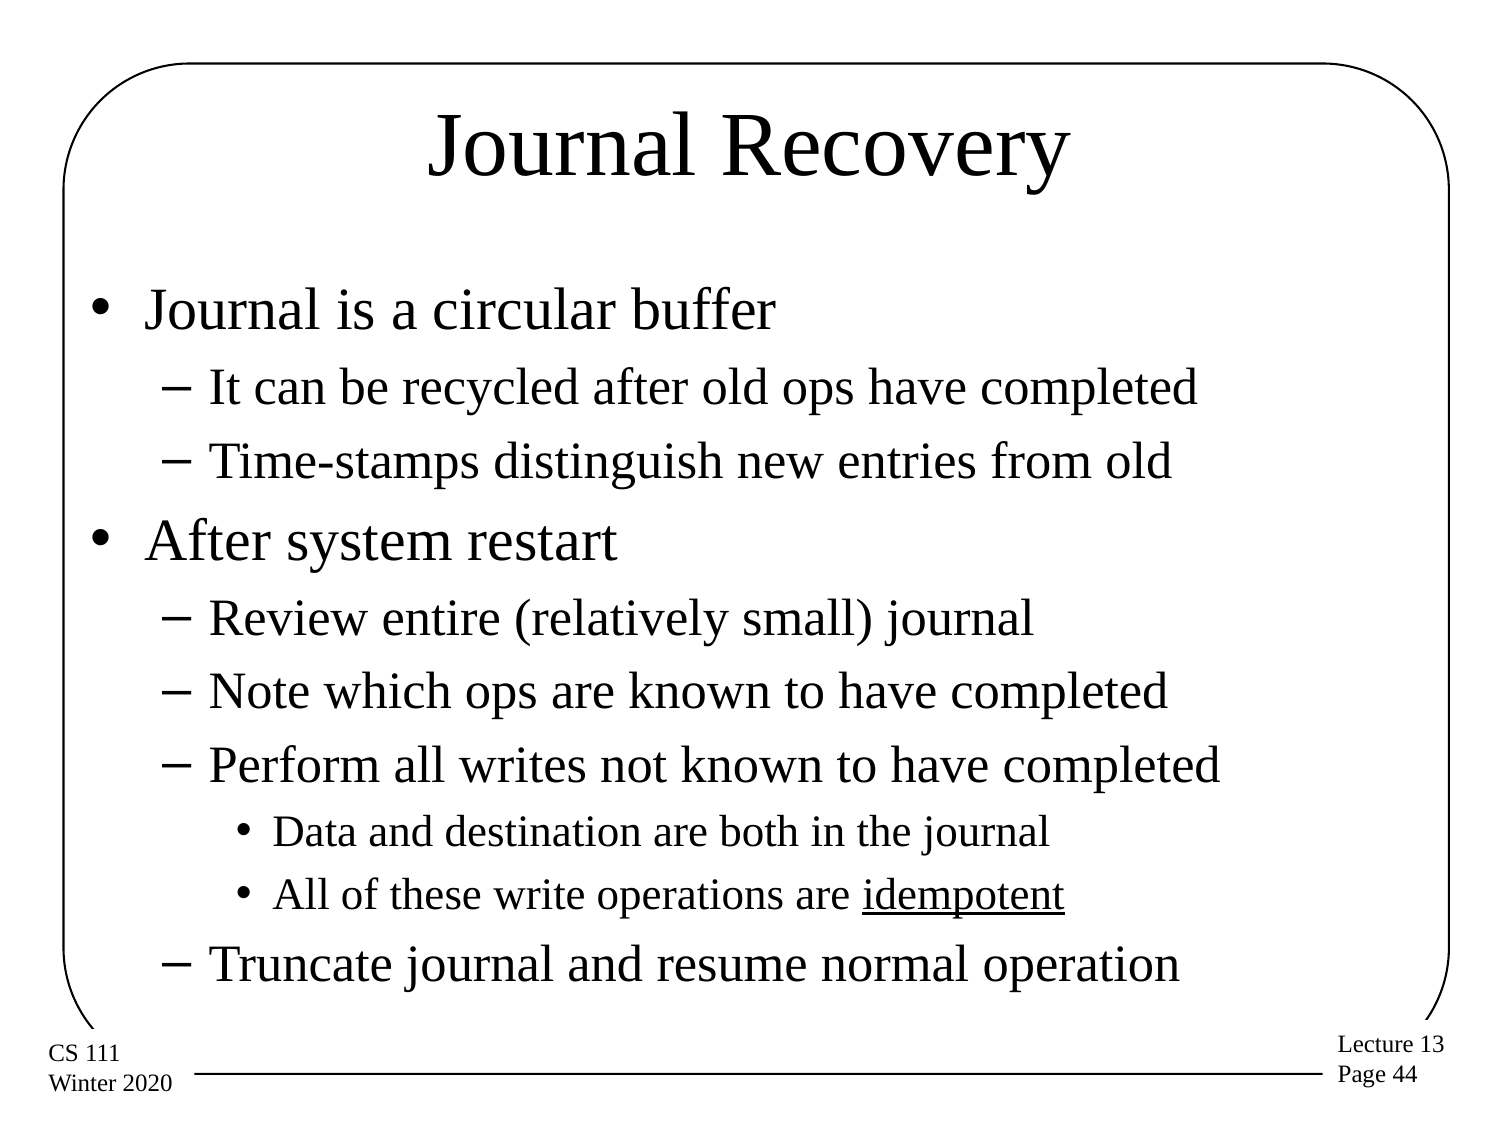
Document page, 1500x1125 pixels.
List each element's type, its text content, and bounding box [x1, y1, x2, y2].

title Journal Recovery [74, 44, 1426, 233]
list Journal is a circular buffer It can be recycled after old ops have completed Time-stamps distinguish new entries from old After system restart Review entire (relatively small) journal Note which ops are known to have completed Perform all writes not known to have completed Data and destination are both in the journal All of these write operations are idempotent Truncate journal and resume normal operation [74, 262, 1426, 1006]
